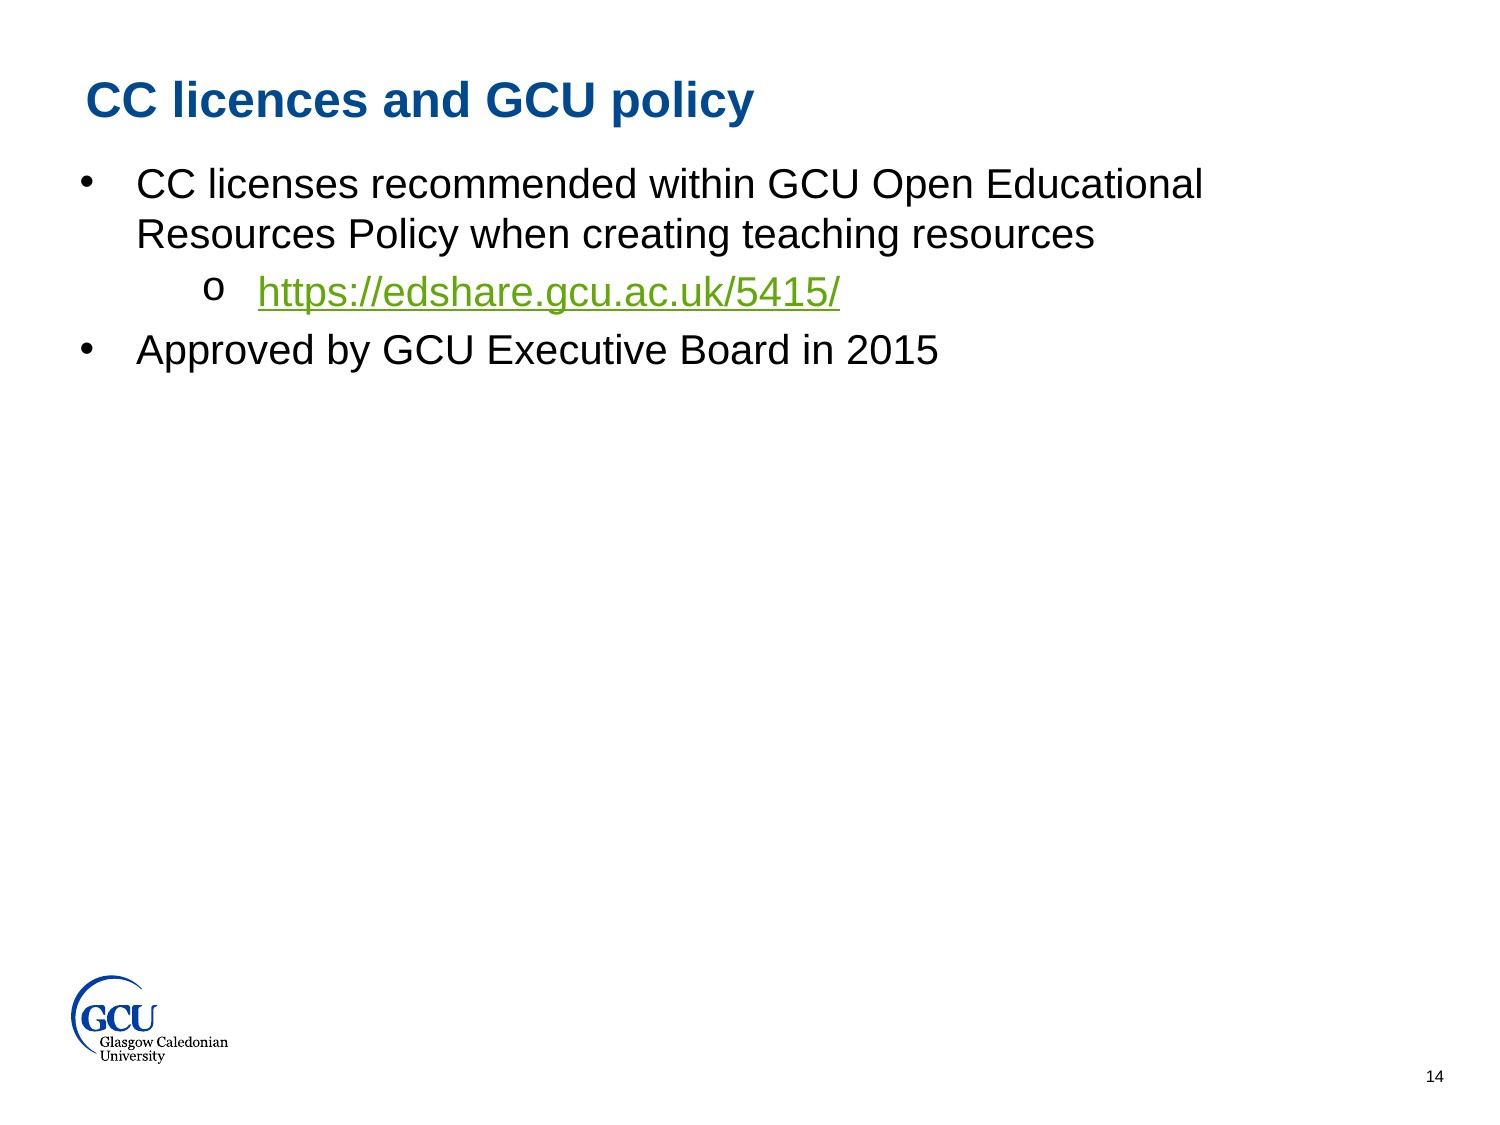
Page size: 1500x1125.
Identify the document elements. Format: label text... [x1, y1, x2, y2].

list CC licenses recommended within GCU Open Educational Resources Policy when creating teaching resources https://edshare.gcu.ac.uk/5415/ Approved by GCU Executive Board in 2015 [64, 149, 1424, 888]
list CC licences and GCU policy [70, 60, 1430, 137]
